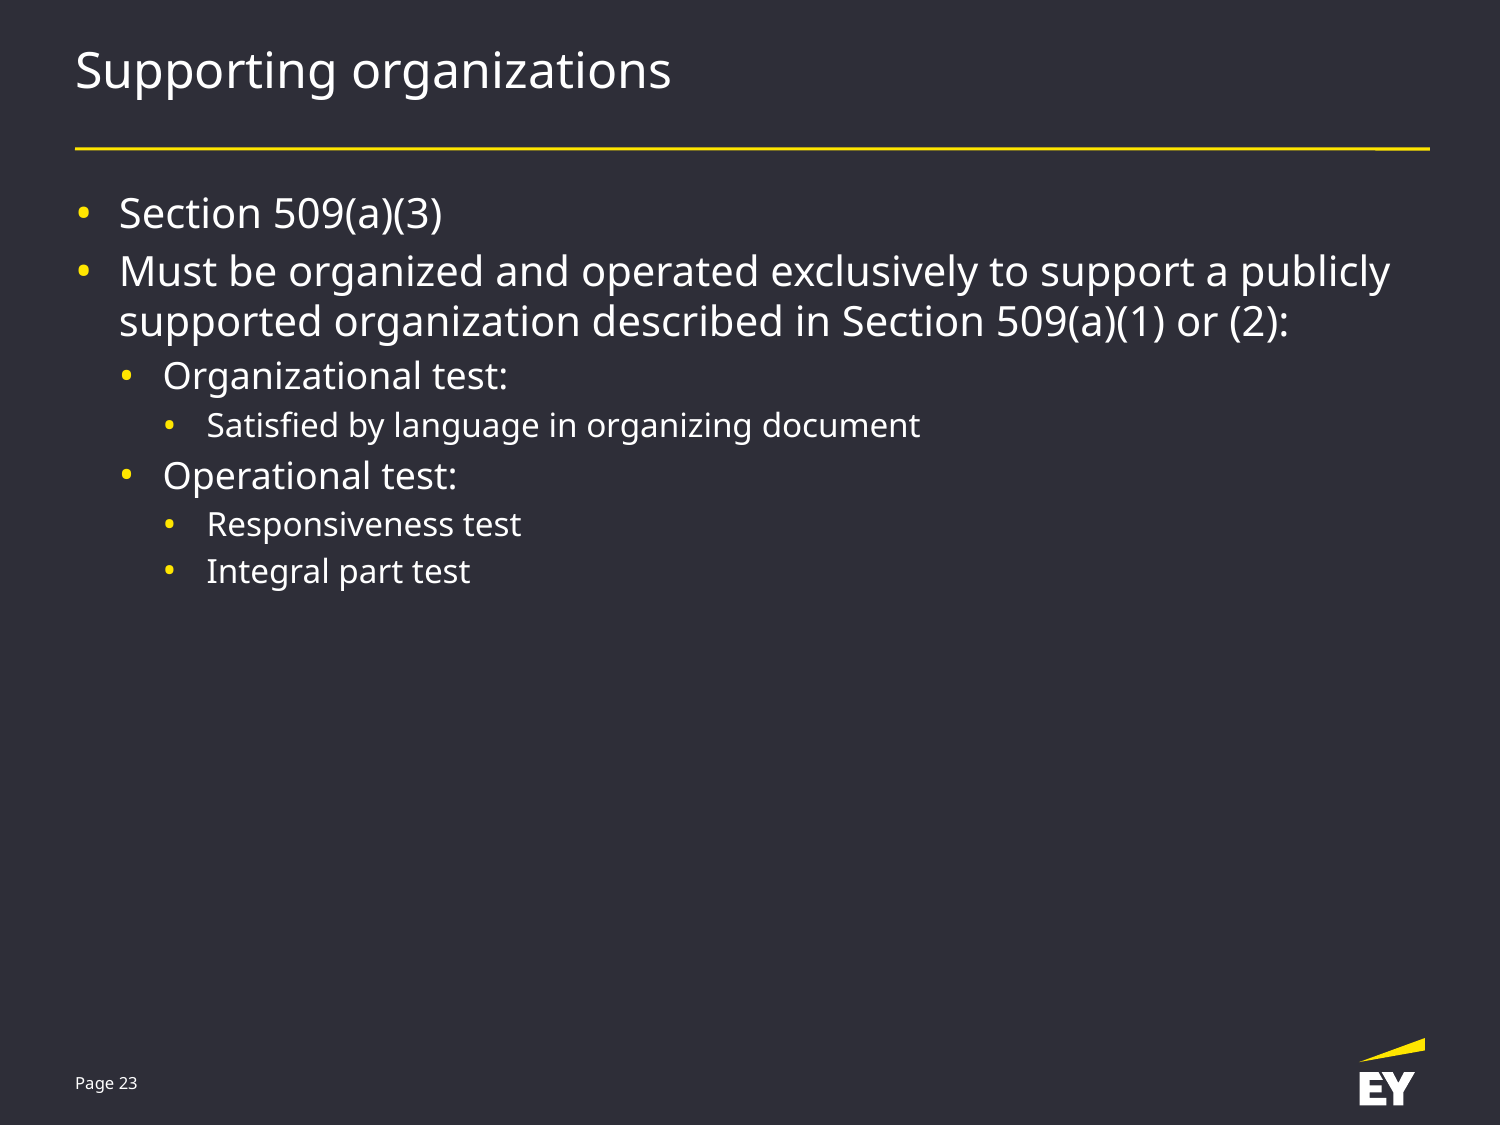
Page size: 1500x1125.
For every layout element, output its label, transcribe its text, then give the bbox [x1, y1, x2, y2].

title Supporting organizations [75, 48, 1425, 146]
list Section 509(a)(3) Must be organized and operated exclusively to support a publicly supported organization described in Section 509(a)(1) or (2): Organizational test: Satisfied by language in organizing document Operational test: Responsiveness test Integral part test [75, 186, 1425, 999]
